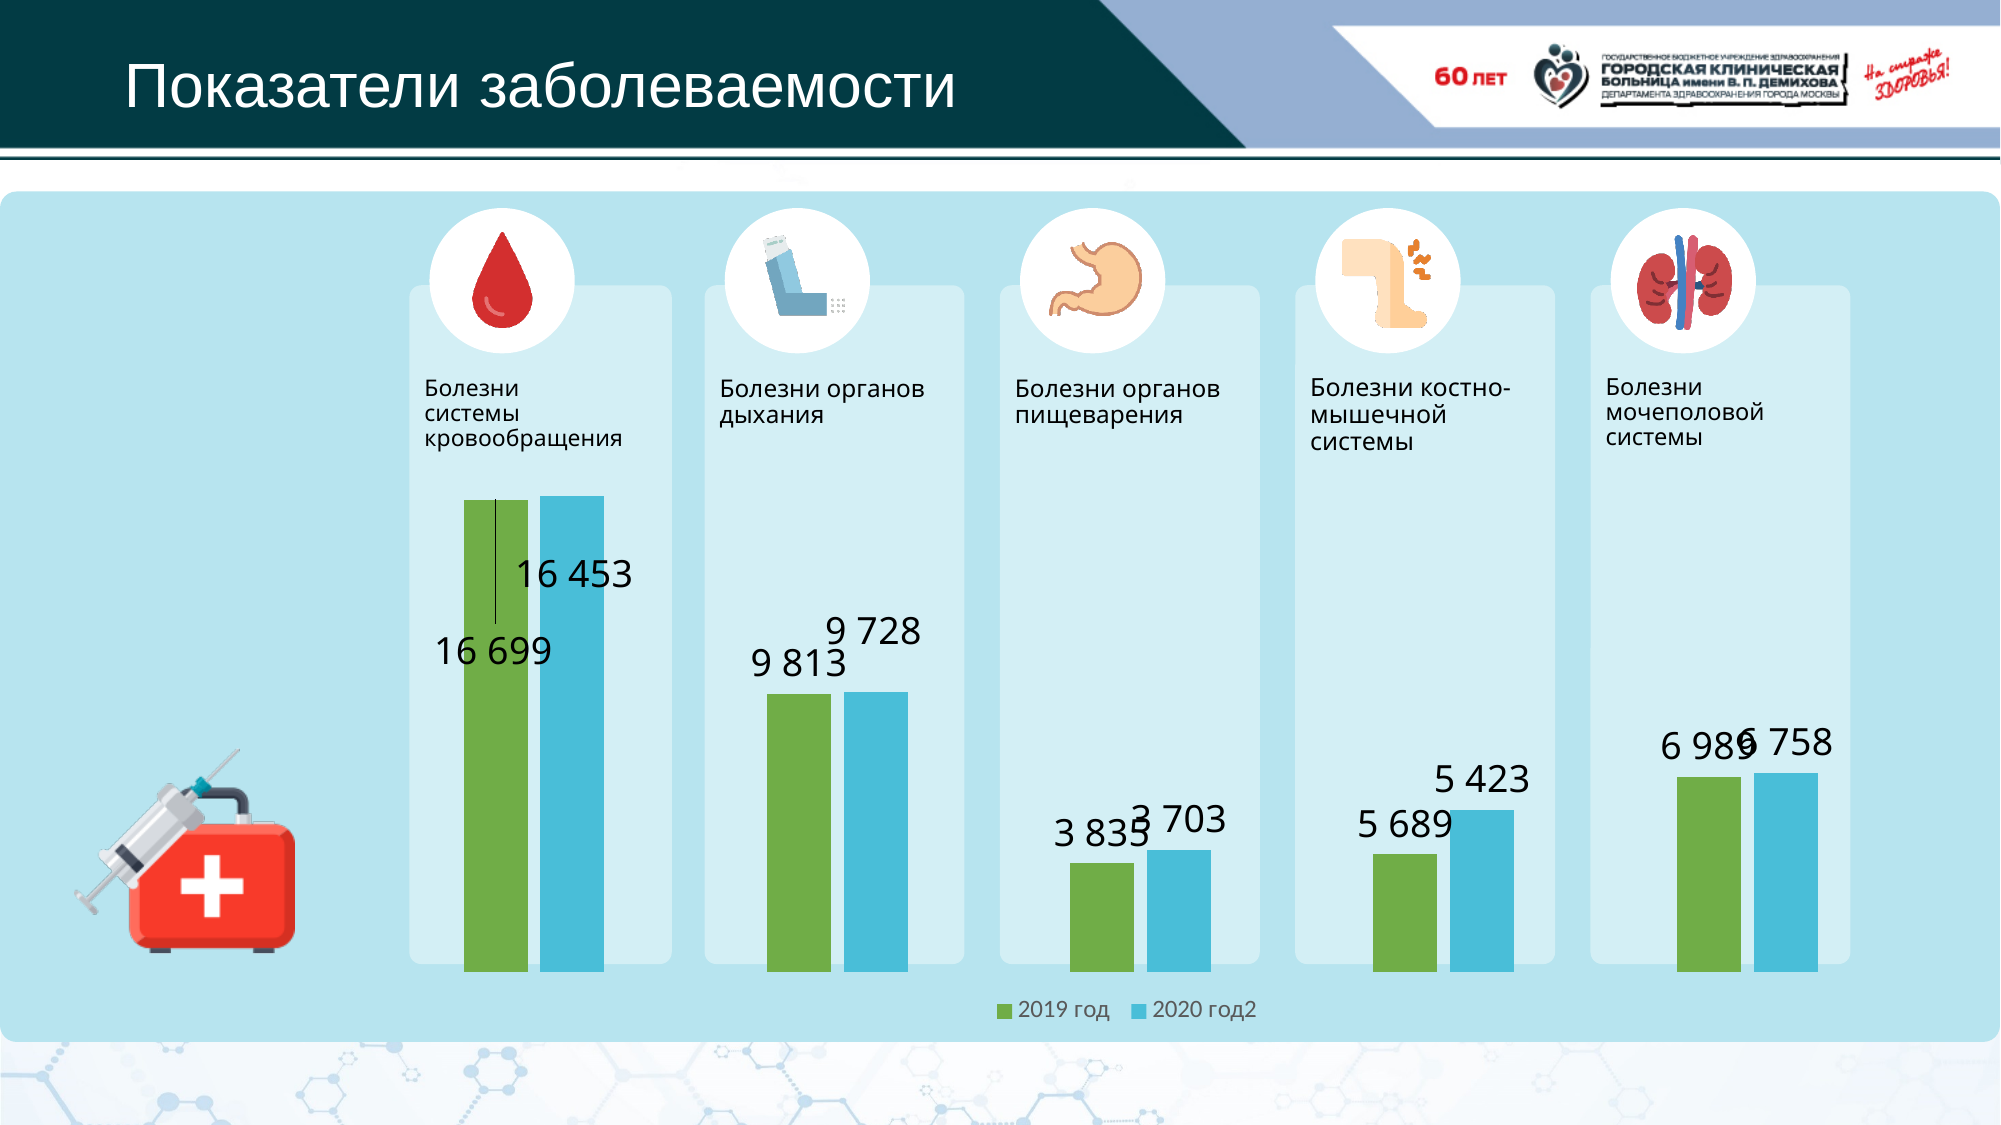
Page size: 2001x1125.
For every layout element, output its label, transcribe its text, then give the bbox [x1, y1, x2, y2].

picture [0, 0, 2001, 1125]
chart [380, 458, 1904, 1035]
title Показатели заболеваемости [109, 42, 1835, 132]
